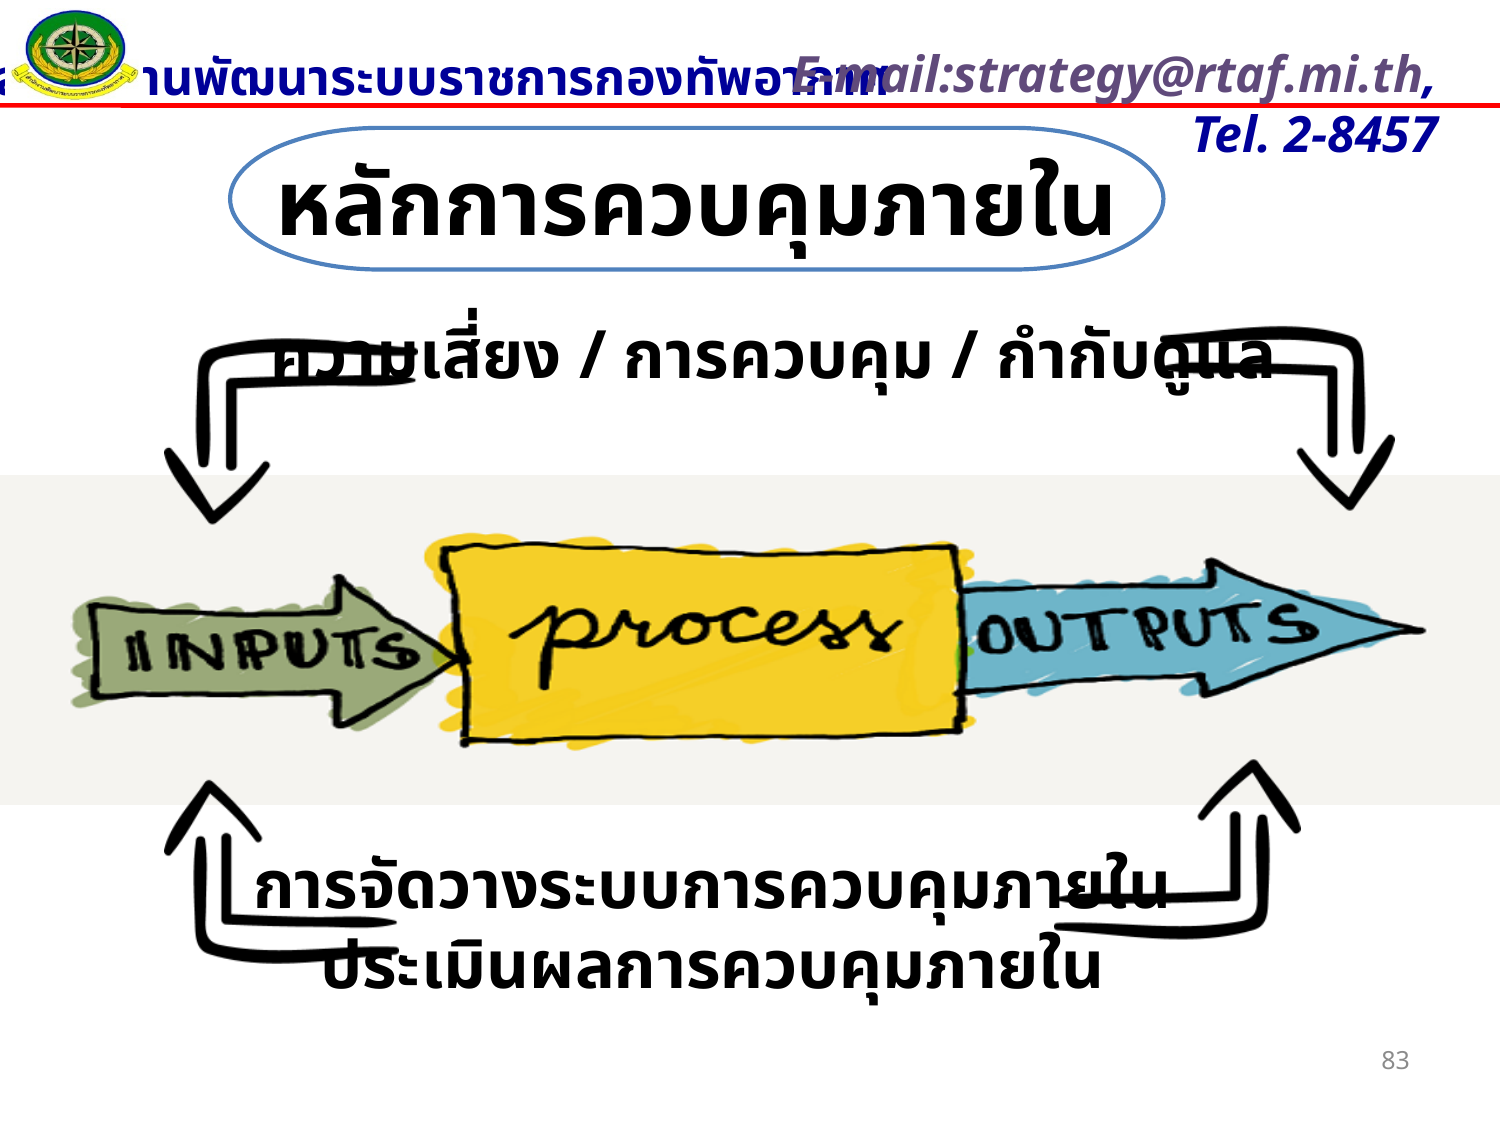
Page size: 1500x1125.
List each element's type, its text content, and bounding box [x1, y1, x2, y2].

slide_number 83 [1074, 1024, 1425, 1100]
text_box หลักการควบคุมภายใน [227, 125, 1166, 272]
text_box ความเสี่ยง / การควบคุม / กำกับดูแล [419, 304, 1154, 399]
picture [0, 292, 1500, 998]
text_box การจัดวางระบบการควบคุมภายใน ประเมินผลการควบคุมภายใน [238, 834, 1186, 1009]
picture [5, 8, 143, 102]
